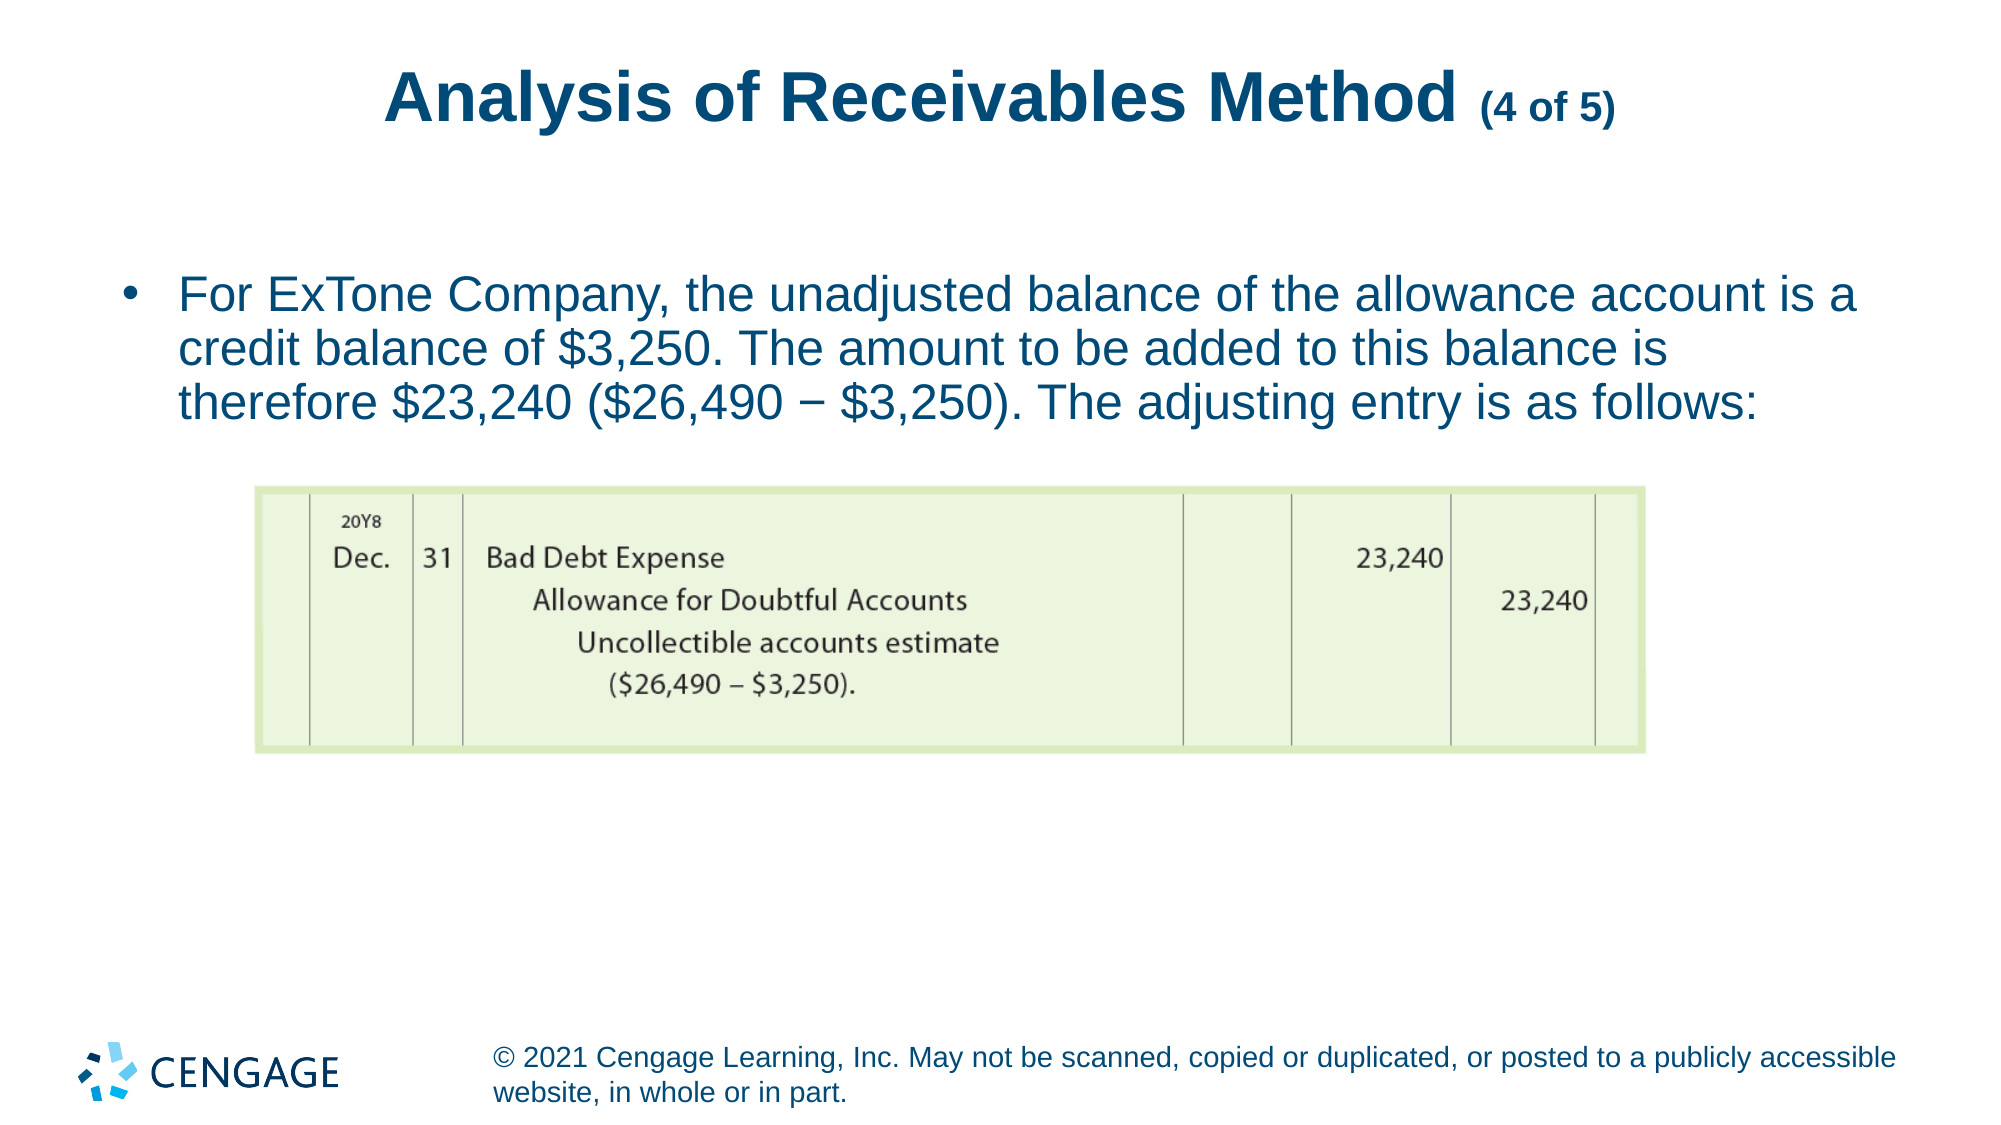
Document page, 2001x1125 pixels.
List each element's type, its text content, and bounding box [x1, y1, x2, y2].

picture [78, 1042, 338, 1101]
picture [232, 478, 1672, 759]
title Analysis of Receivables Method (4 of 5) [137, 59, 1863, 171]
list For ExTone Company, the unadjusted balance of the allowance account is a credit balance of $3,250. The amount to be added to this balance is therefore $23,240 ($26,490 − $3,250). The adjusting entry is as follows: [121, 268, 1880, 479]
